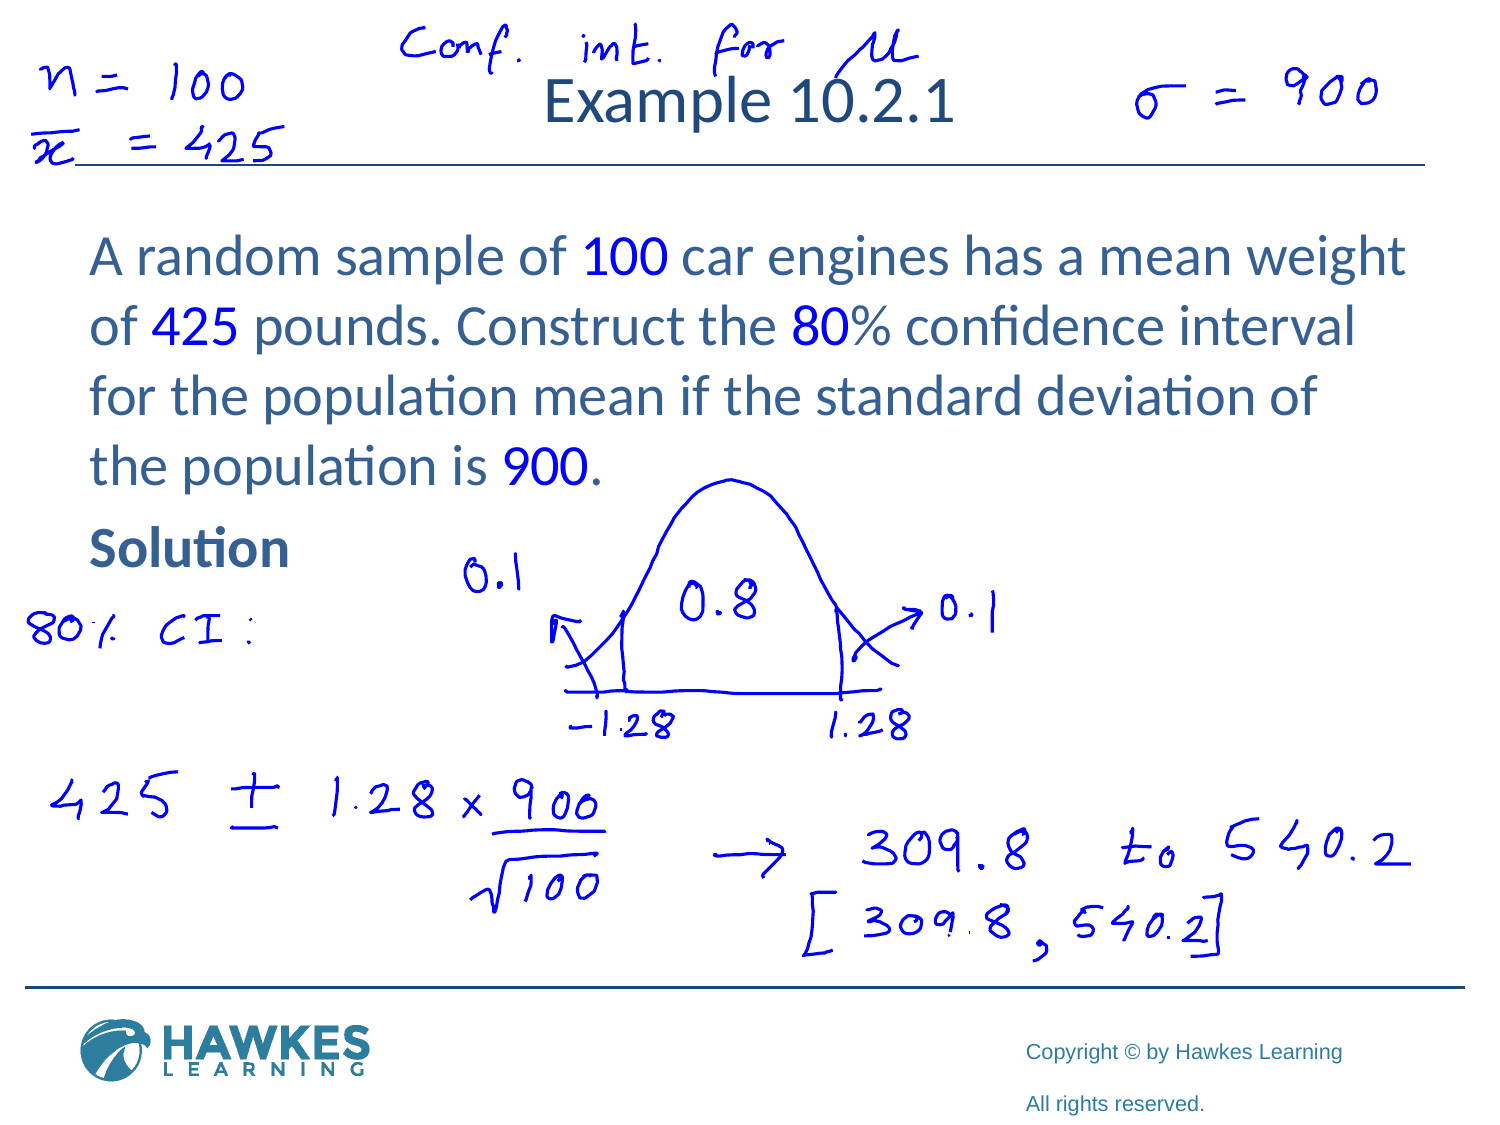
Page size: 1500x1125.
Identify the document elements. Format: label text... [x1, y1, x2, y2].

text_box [130, 126, 285, 162]
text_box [30, 129, 80, 165]
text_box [802, 891, 954, 957]
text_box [51, 771, 179, 819]
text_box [401, 24, 521, 74]
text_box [1226, 818, 1412, 869]
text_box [1136, 85, 1246, 119]
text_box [513, 553, 598, 699]
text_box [714, 24, 785, 77]
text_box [565, 479, 899, 701]
list A random sample of 100 car engines has a mean weight of 425 pounds. Construct the 80% confidence interval for the population mean if the standard deviation of the population is 900. Solution [75, 210, 1425, 960]
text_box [852, 590, 994, 662]
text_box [1285, 68, 1377, 105]
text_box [1121, 827, 1174, 867]
title Example 10.2.1 [75, 29, 1425, 180]
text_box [230, 773, 280, 829]
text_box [714, 838, 787, 879]
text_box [582, 23, 662, 64]
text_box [968, 893, 1222, 962]
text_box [464, 558, 502, 592]
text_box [171, 63, 243, 101]
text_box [862, 828, 1028, 873]
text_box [40, 66, 129, 96]
text_box [835, 29, 919, 79]
picture [75, 1012, 375, 1088]
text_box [333, 776, 433, 818]
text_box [830, 709, 910, 740]
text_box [570, 710, 674, 738]
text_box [462, 779, 605, 913]
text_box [160, 615, 252, 644]
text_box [27, 612, 115, 649]
